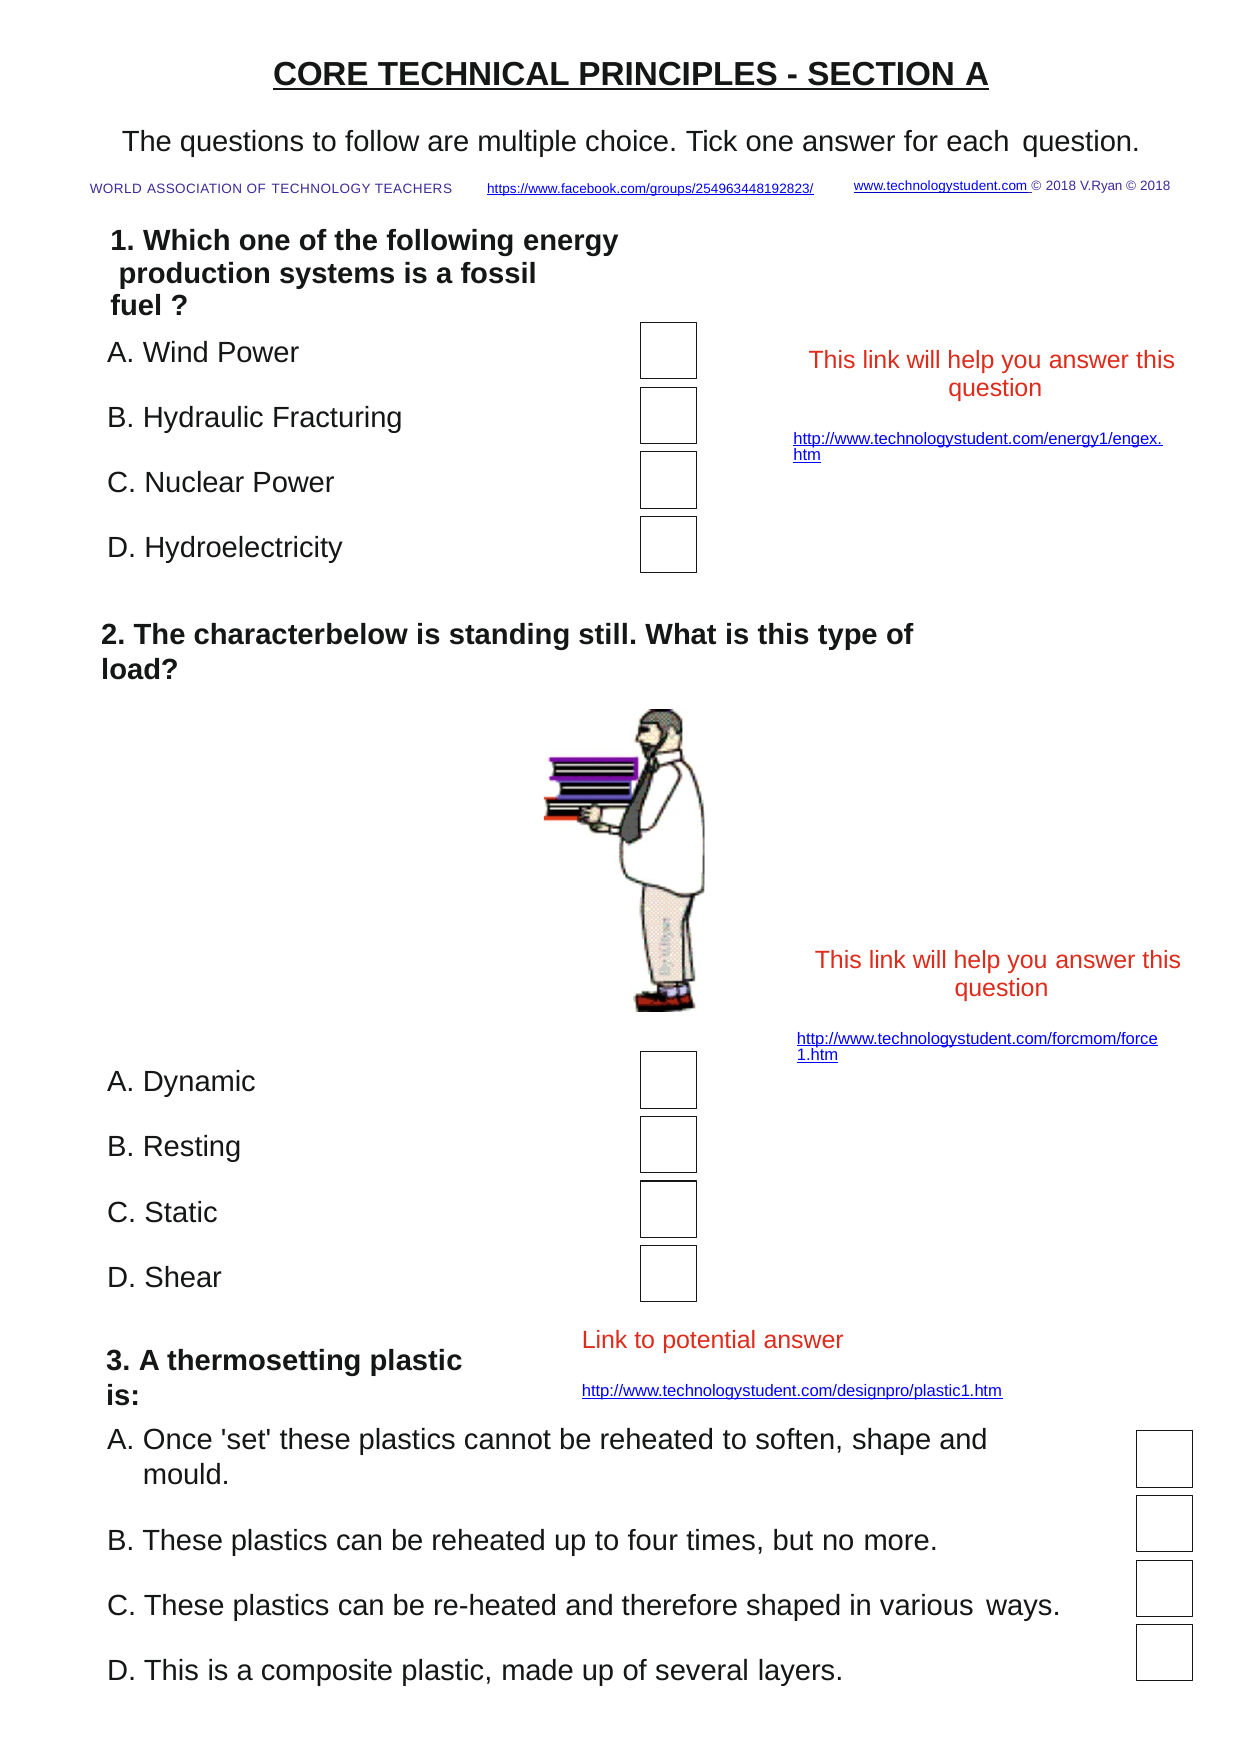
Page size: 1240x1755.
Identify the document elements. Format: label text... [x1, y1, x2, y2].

text_box [640, 516, 697, 573]
text_box [1136, 1624, 1193, 1681]
text_box Dynamic Resting Static Shear [105, 1060, 259, 1293]
text_box [640, 1116, 697, 1173]
text_box [640, 1180, 697, 1238]
text_box [640, 451, 697, 509]
text_box [1136, 1560, 1193, 1617]
text_box [1136, 1430, 1193, 1488]
text_box This link will help you answer this question http://www.technologystudent.com/forcmom/force1.htm [792, 940, 1203, 1048]
text_box Wind Power Hydraulic Fracturing Nuclear Power Hydroelectricity [105, 331, 406, 564]
text_box This link will help you answer this question http://www.technologystudent.com/energy1/engex.htm [789, 340, 1194, 448]
text_box [640, 387, 697, 444]
text_box [640, 322, 697, 379]
text_box 2. The characterbelow is standing still. What is this type of load? [98, 613, 1000, 686]
text_box Link to potential answer http://www.technologystudent.com/designpro/plastic1.htm [579, 1321, 1009, 1400]
text_box CORE TECHNICAL PRINCIPLES - SECTION A The questions to follow are multiple choice. Tick one answer for each question. [120, 50, 1142, 158]
text_box 3. A thermosetting plastic is: [104, 1339, 505, 1412]
text_box Once 'set' these plastics cannot be reheated to soften, shape and mould. These plastics can be reheated up to four times, but no more. These plastics can be re-heated and therefore shaped in various ways. This is a composite plastic, made up of several layers. [105, 1418, 1086, 1686]
text_box [1136, 1495, 1193, 1552]
text_box WORLD ASSOCIATION OF TECHNOLOGY TEACHERS https://www.facebook.com/groups/254963448192823/ 1. Which one of the following energy production systems is a fossil fuel ? [87, 177, 819, 322]
text_box [543, 709, 705, 1012]
text_box [640, 1245, 697, 1302]
text_box www.technologystudent.com © 2018 V.Ryan © 2018 [851, 174, 1189, 194]
text_box [640, 1051, 697, 1109]
